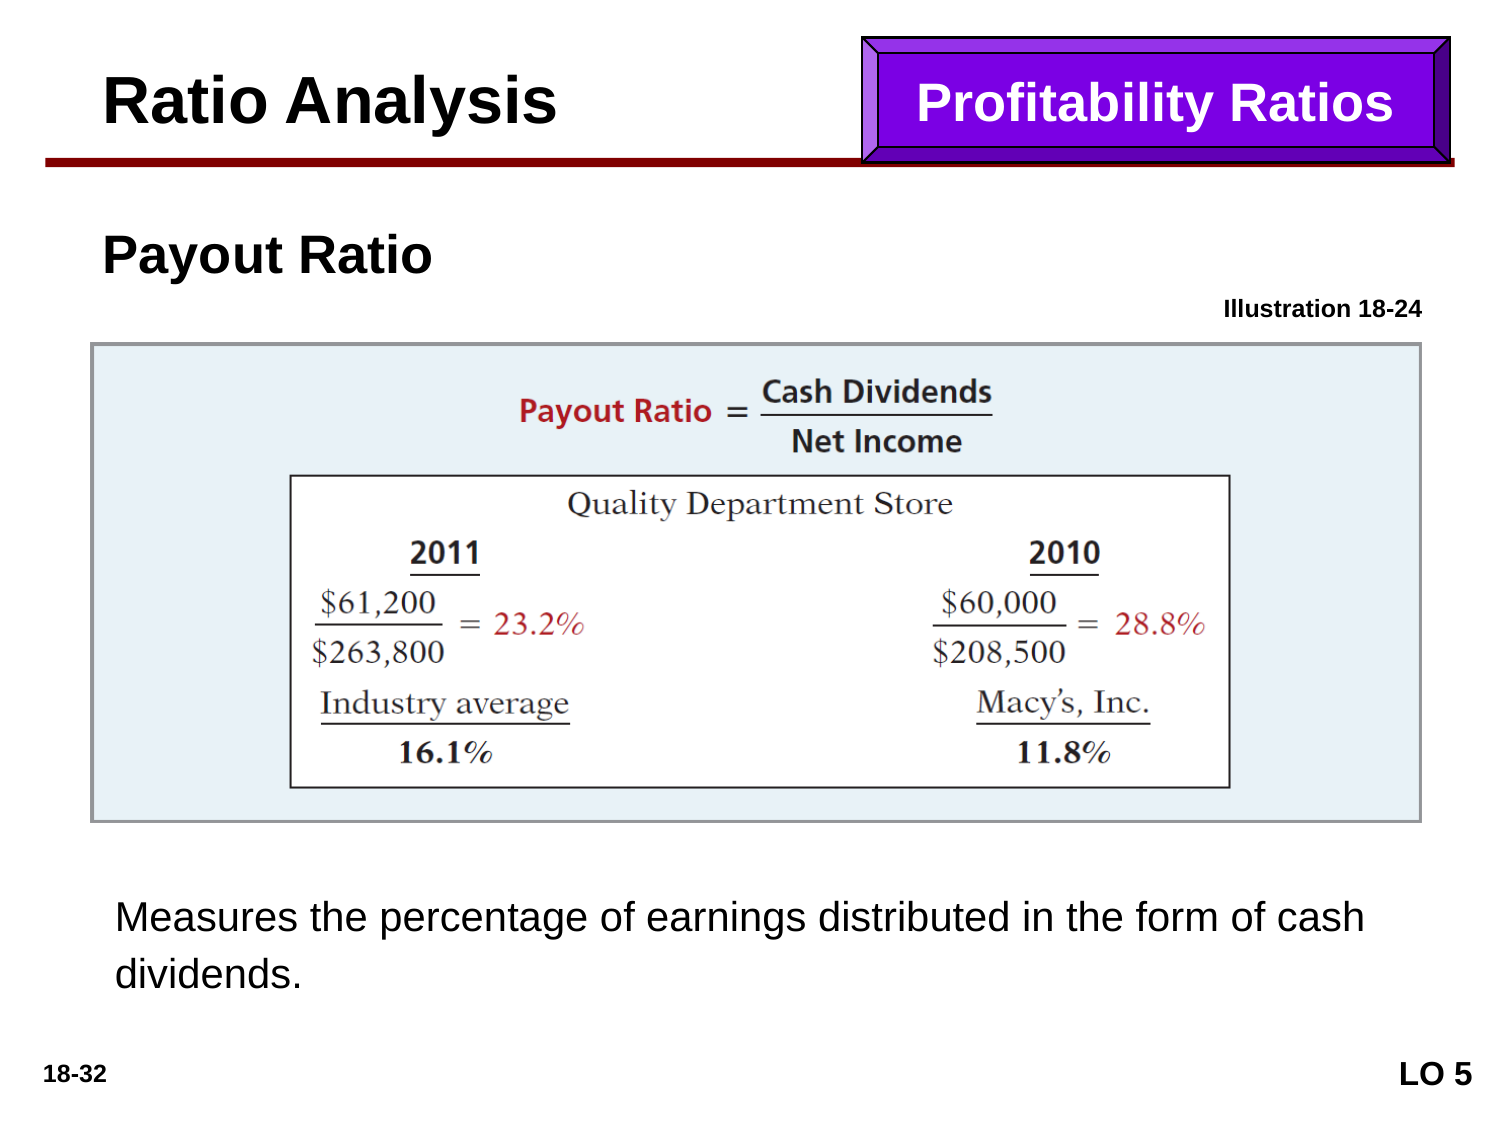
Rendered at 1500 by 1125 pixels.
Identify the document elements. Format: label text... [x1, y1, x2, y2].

text_box Measures the percentage of earnings distributed in the form of cash dividends. [99, 874, 1425, 1005]
text_box Payout Ratio [87, 212, 1300, 293]
text_box Profitability Ratios [862, 37, 1450, 163]
text_box Ratio Analysis [87, 50, 862, 142]
text_box Illustration 18-24 [1149, 285, 1438, 330]
text_box LO 5 [1337, 1044, 1488, 1100]
picture [87, 339, 1426, 826]
